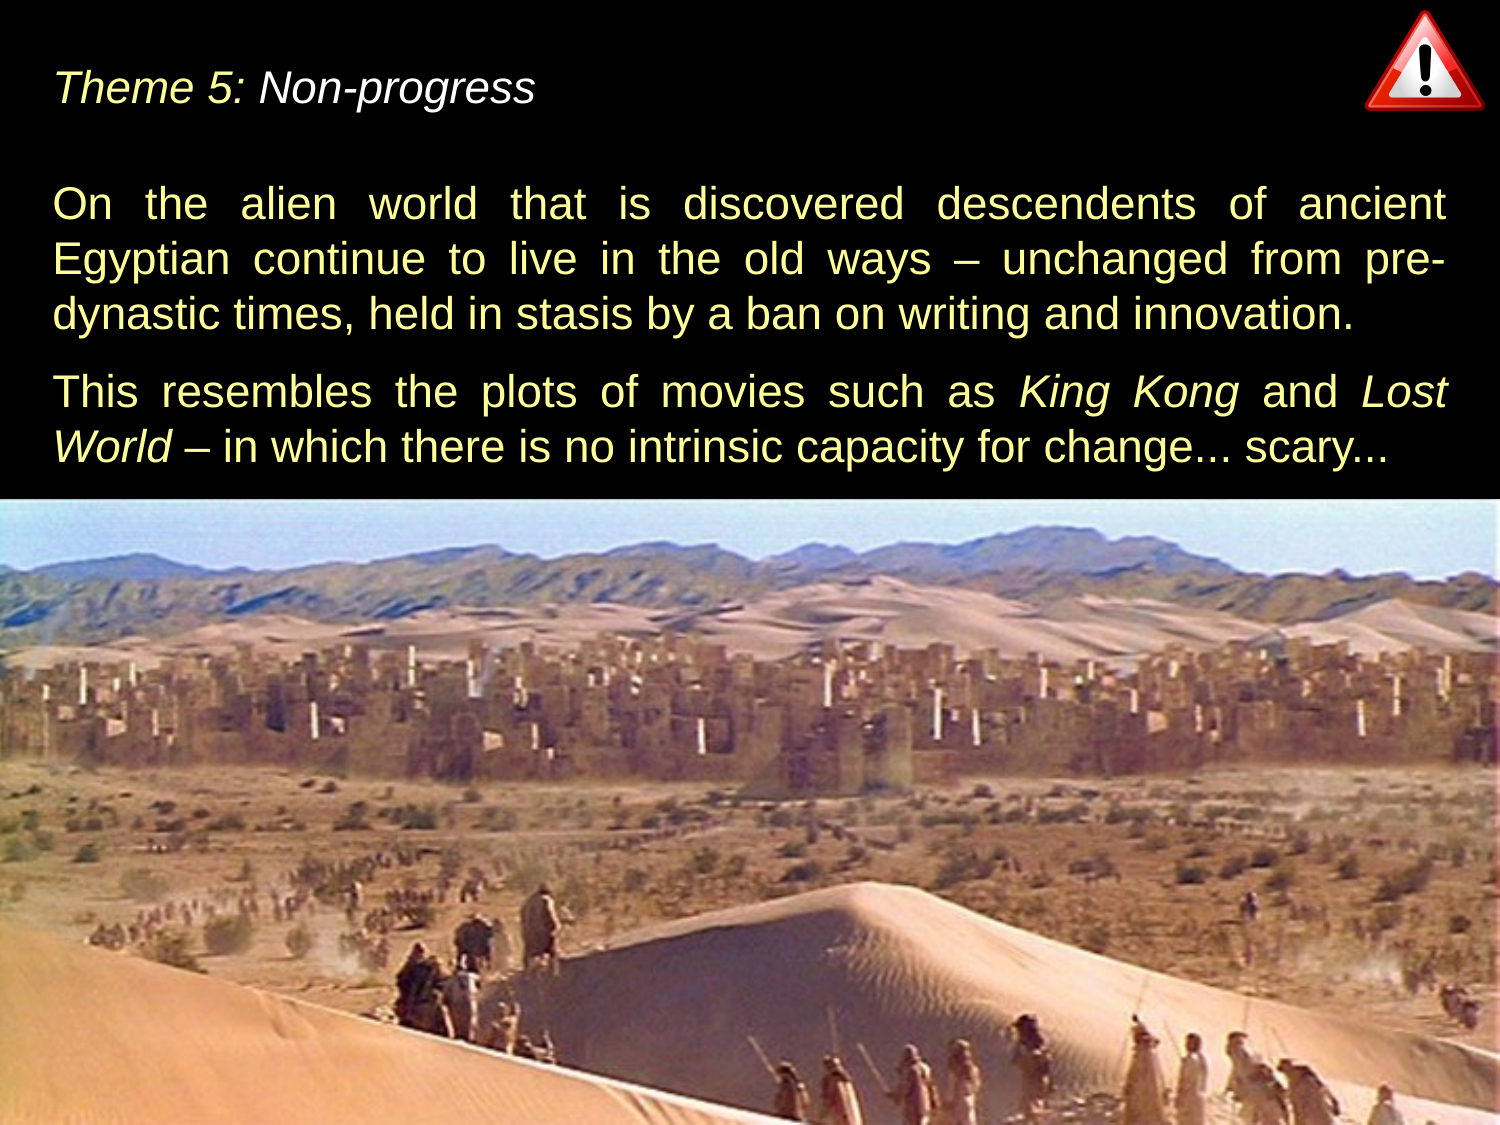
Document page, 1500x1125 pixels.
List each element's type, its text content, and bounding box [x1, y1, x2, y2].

text_box Theme 5: Non-progress On the alien world that is discovered descendents of ancient Egyptian continue to live in the old ways – unchanged from pre-dynastic times, held in stasis by a ban on writing and innovation. This resembles the plots of movies such as King Kong and Lost World – in which there is no intrinsic capacity for change... scary... [37, 50, 1463, 479]
picture [0, 0, 1500, 1125]
